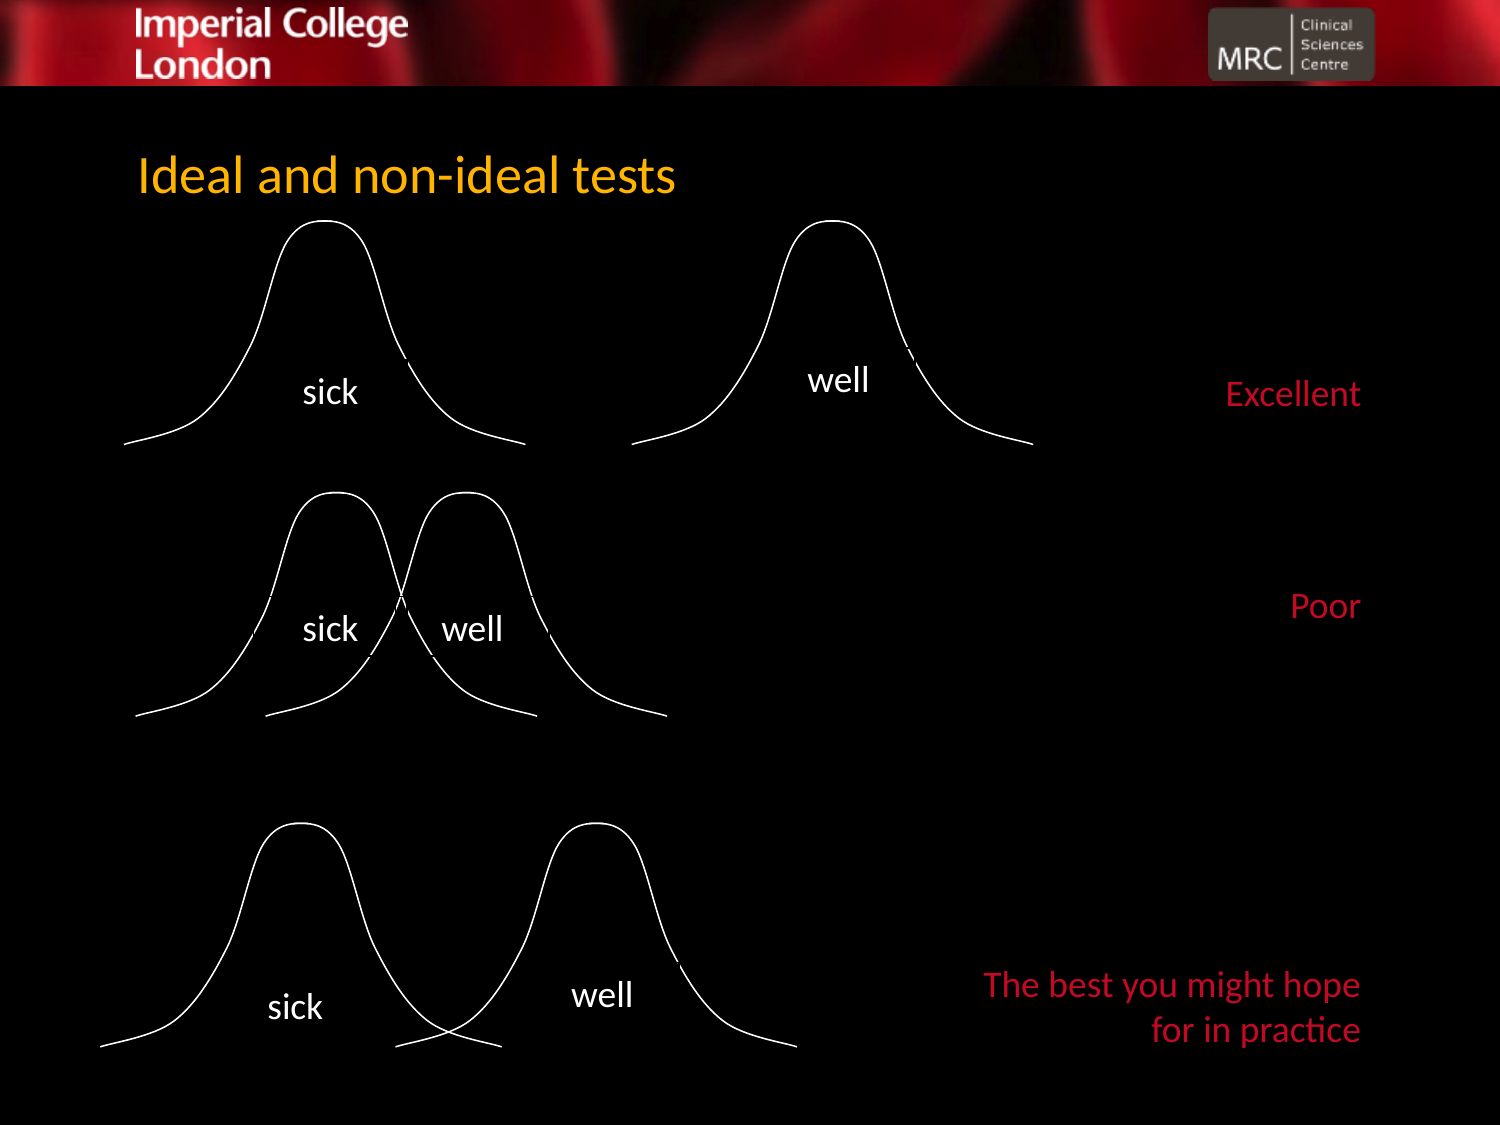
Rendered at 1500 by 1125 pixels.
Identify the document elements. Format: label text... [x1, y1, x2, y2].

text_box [123, 219, 526, 445]
text_box Excellent [1080, 361, 1376, 422]
text_box Poor [1198, 574, 1376, 634]
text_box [631, 219, 1034, 445]
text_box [265, 491, 668, 717]
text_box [135, 491, 264, 717]
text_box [395, 822, 798, 1048]
text_box The best you might hope for in practice [938, 952, 1376, 1057]
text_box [99, 822, 393, 1048]
picture [0, 0, 1500, 86]
title Ideal and non-ideal tests [137, 99, 1375, 205]
